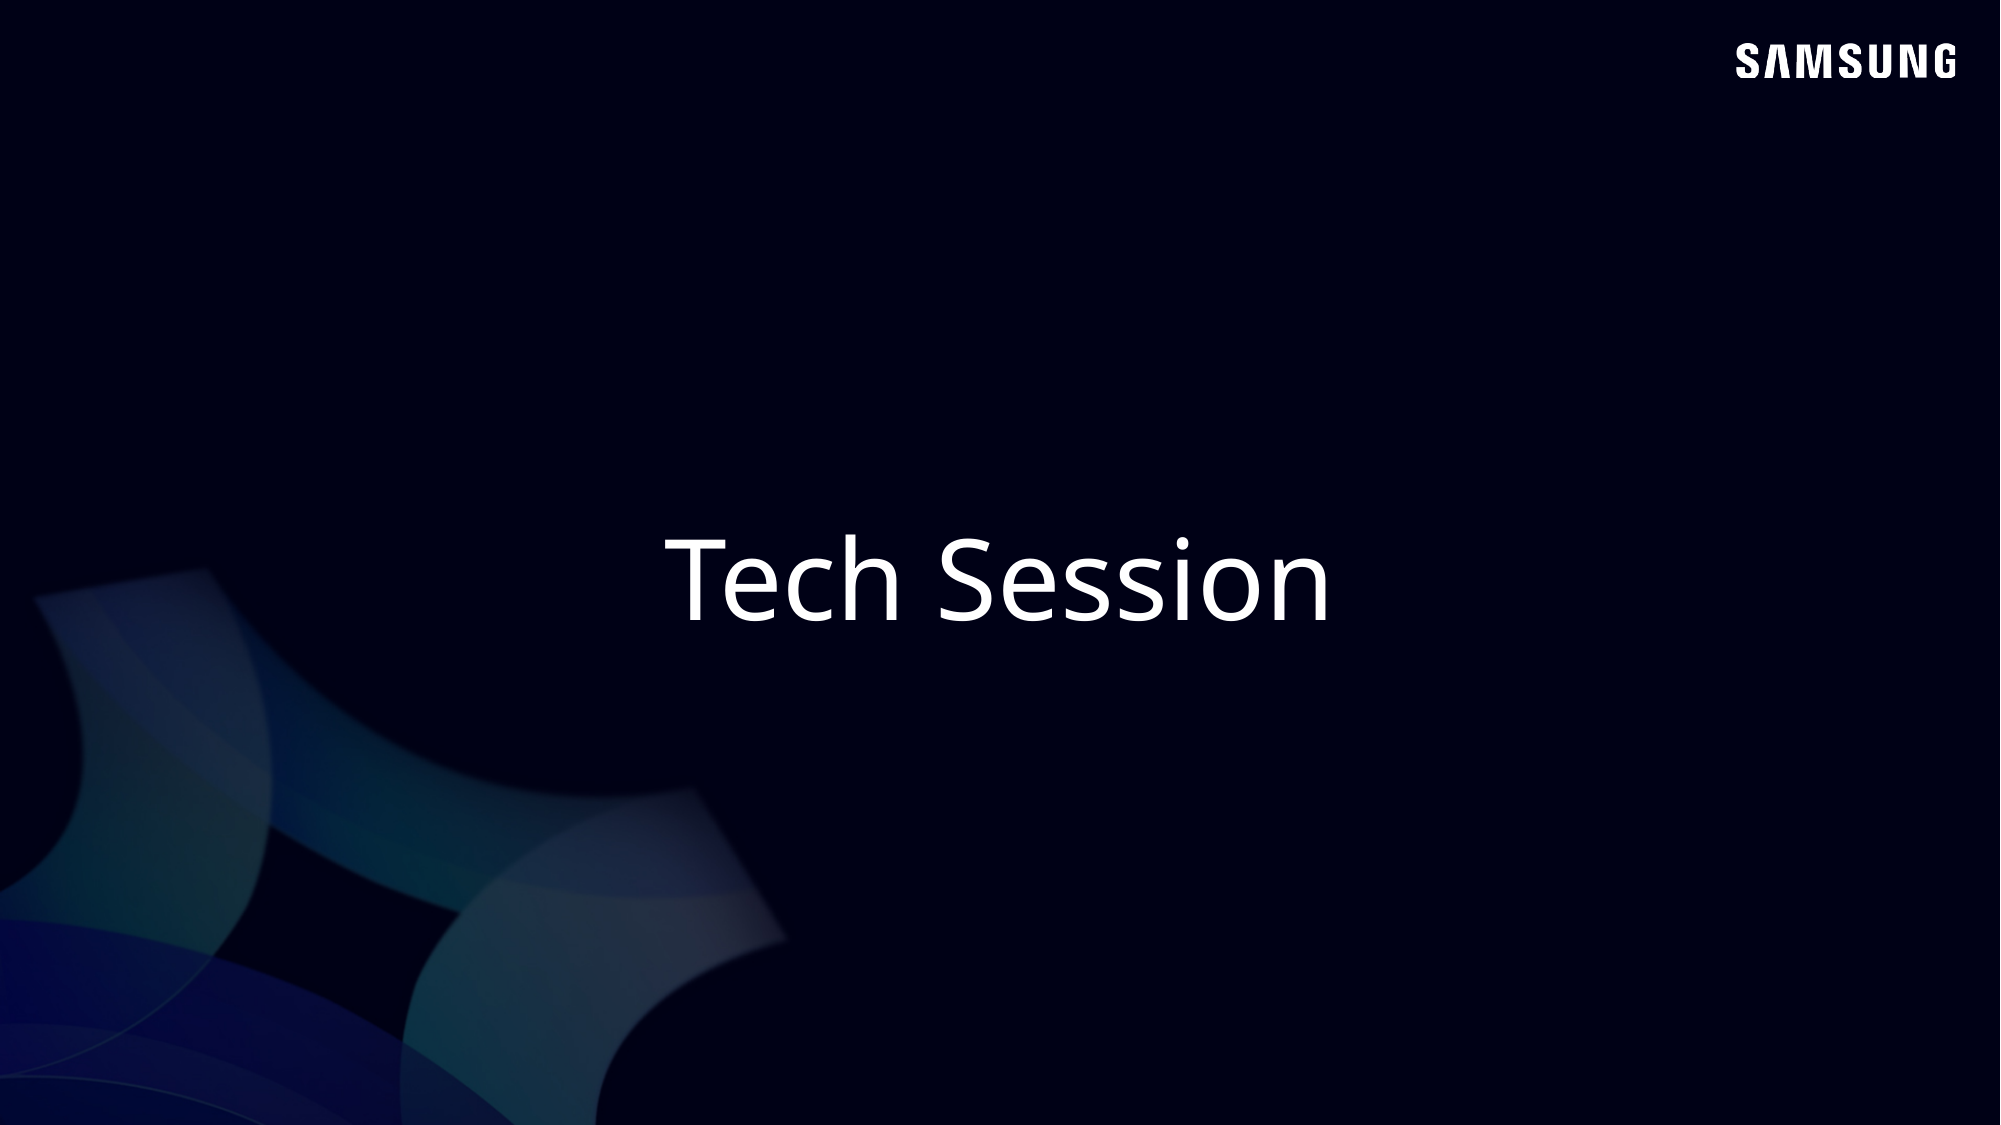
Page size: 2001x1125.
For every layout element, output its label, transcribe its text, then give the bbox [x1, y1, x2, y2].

picture [0, 0, 2000, 1125]
text_box Tech Session [89, 515, 1910, 610]
